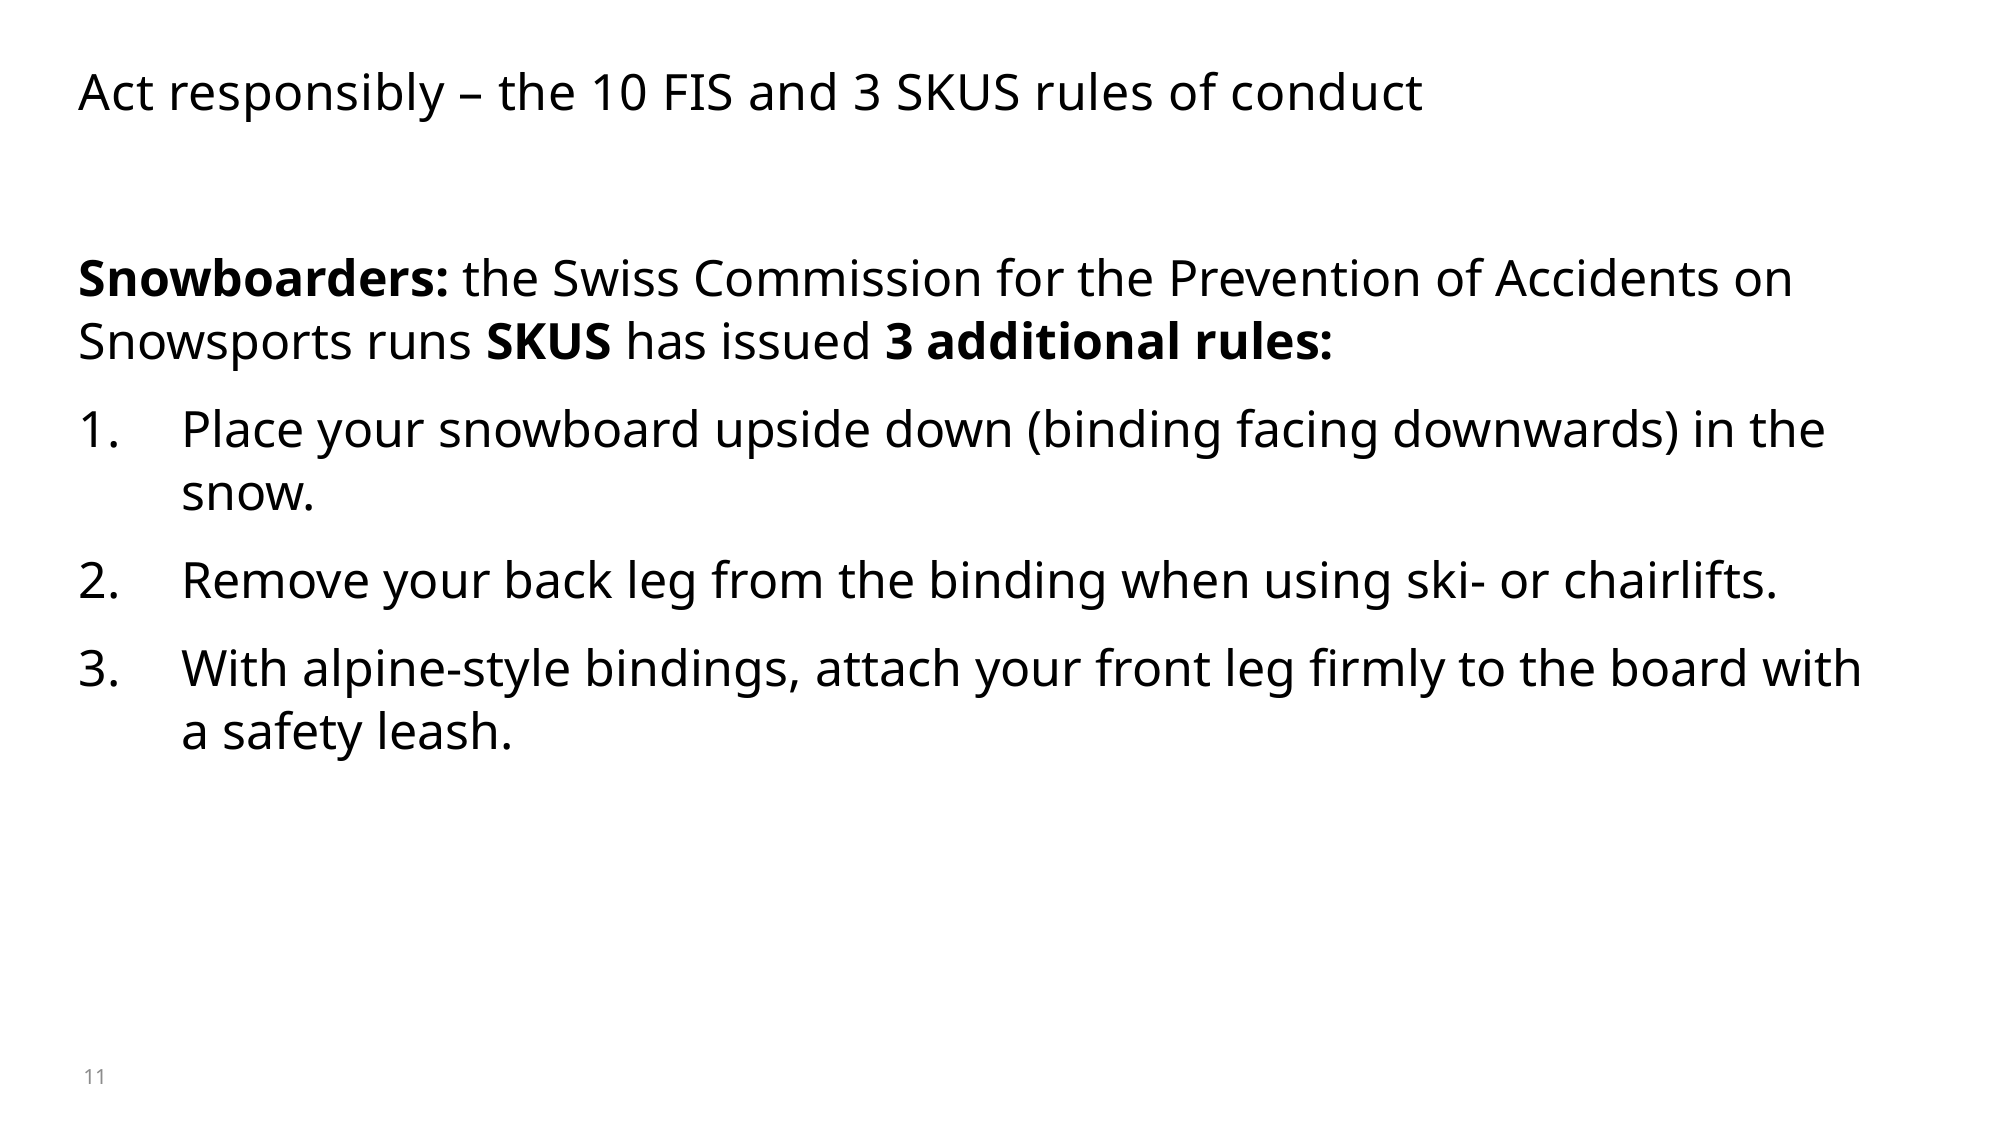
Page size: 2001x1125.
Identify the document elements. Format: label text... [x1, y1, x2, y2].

title Act responsibly – the 10 FIS and 3 SKUS rules of conduct [78, 59, 1922, 112]
list Snowboarders: the Swiss Commission for the Prevention of Accidents on Snowsports runs SKUS has issued 3 additional rules: 1. Place your snowboard upside down (binding facing downwards) in the snow. 2. Remove your back leg from the binding when using ski- or chairlifts. 3. With alpine-style bindings, attach your front leg firmly to the board with a safety leash. [78, 243, 1886, 1014]
slide_number 11 [83, 1063, 218, 1090]
